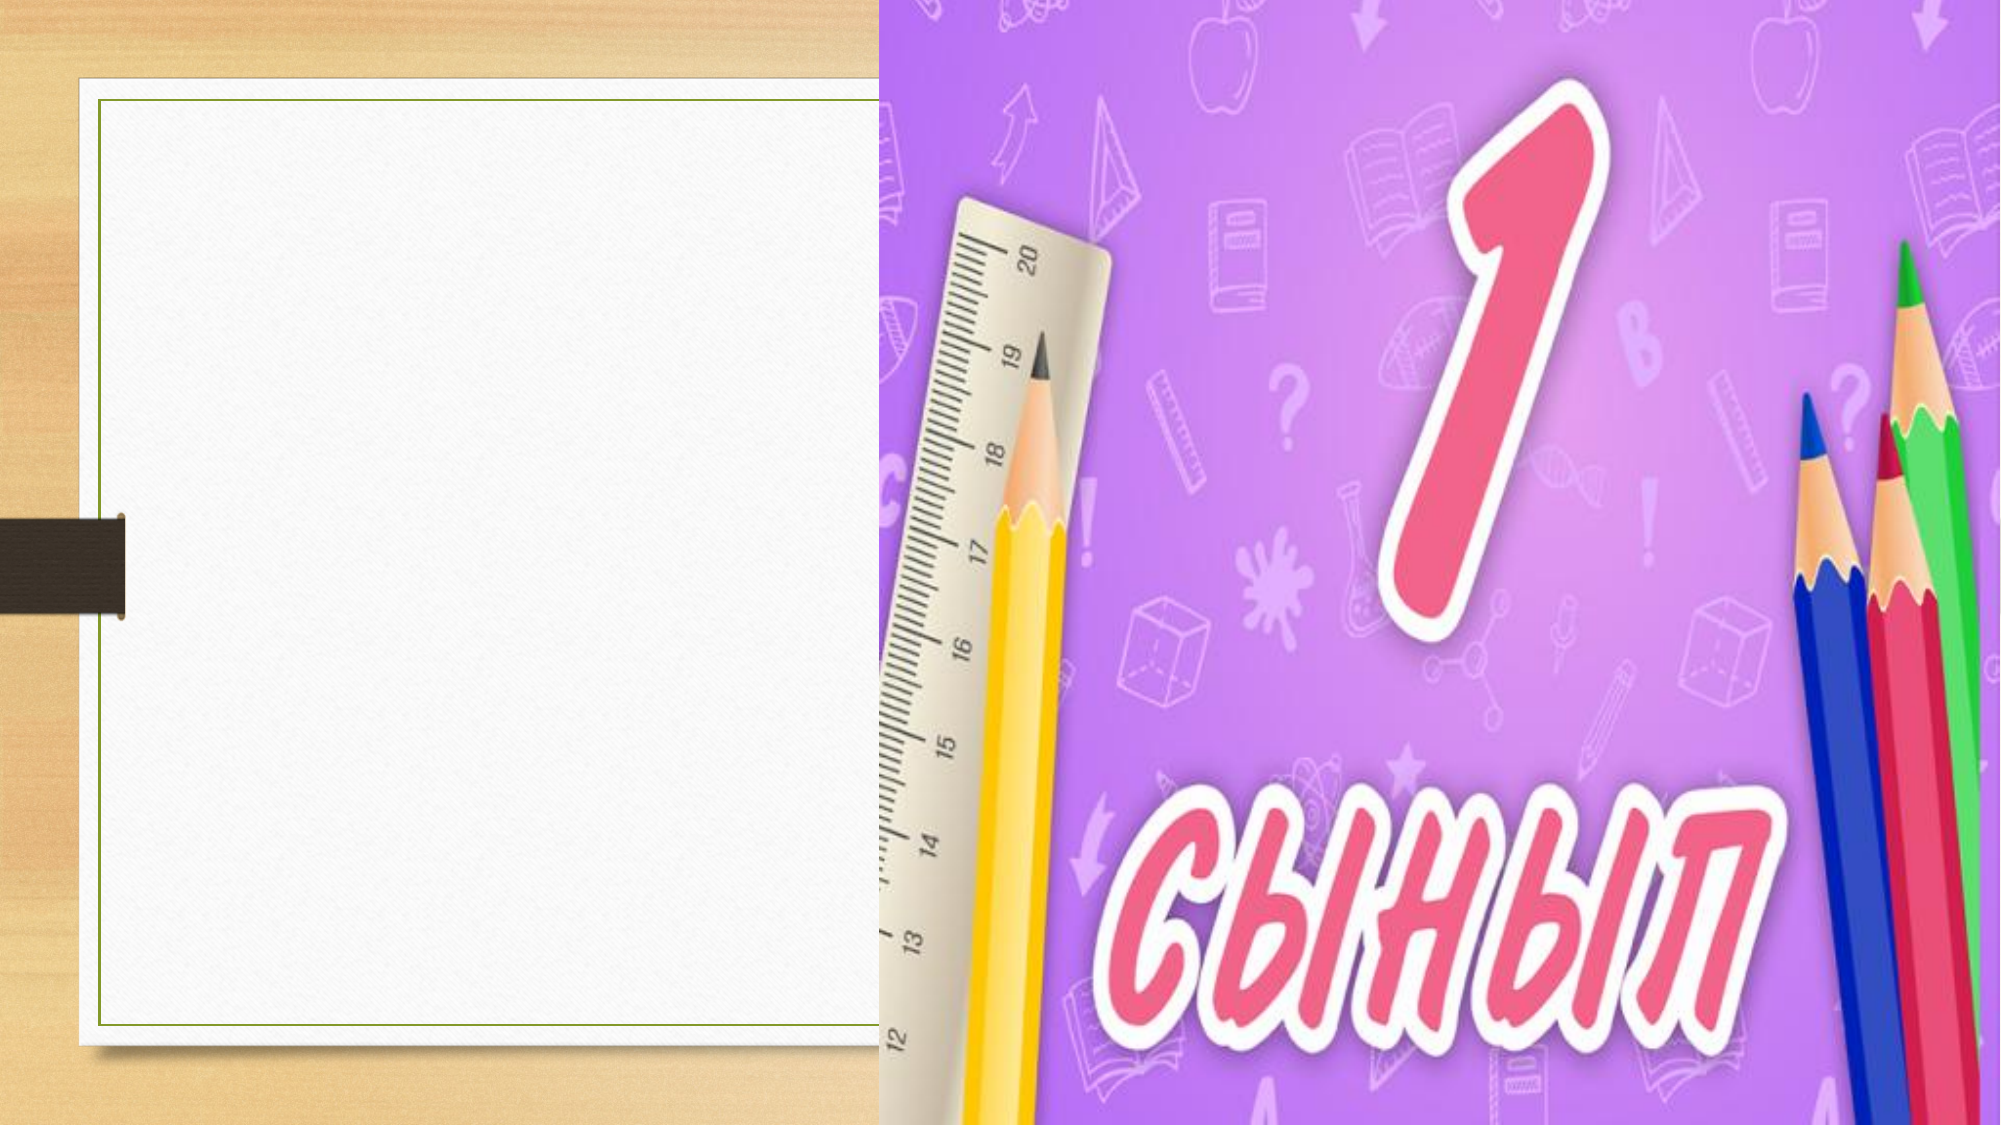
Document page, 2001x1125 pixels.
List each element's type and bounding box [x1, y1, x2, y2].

text_box [0, 122, 879, 1003]
picture [0, 0, 2001, 1125]
